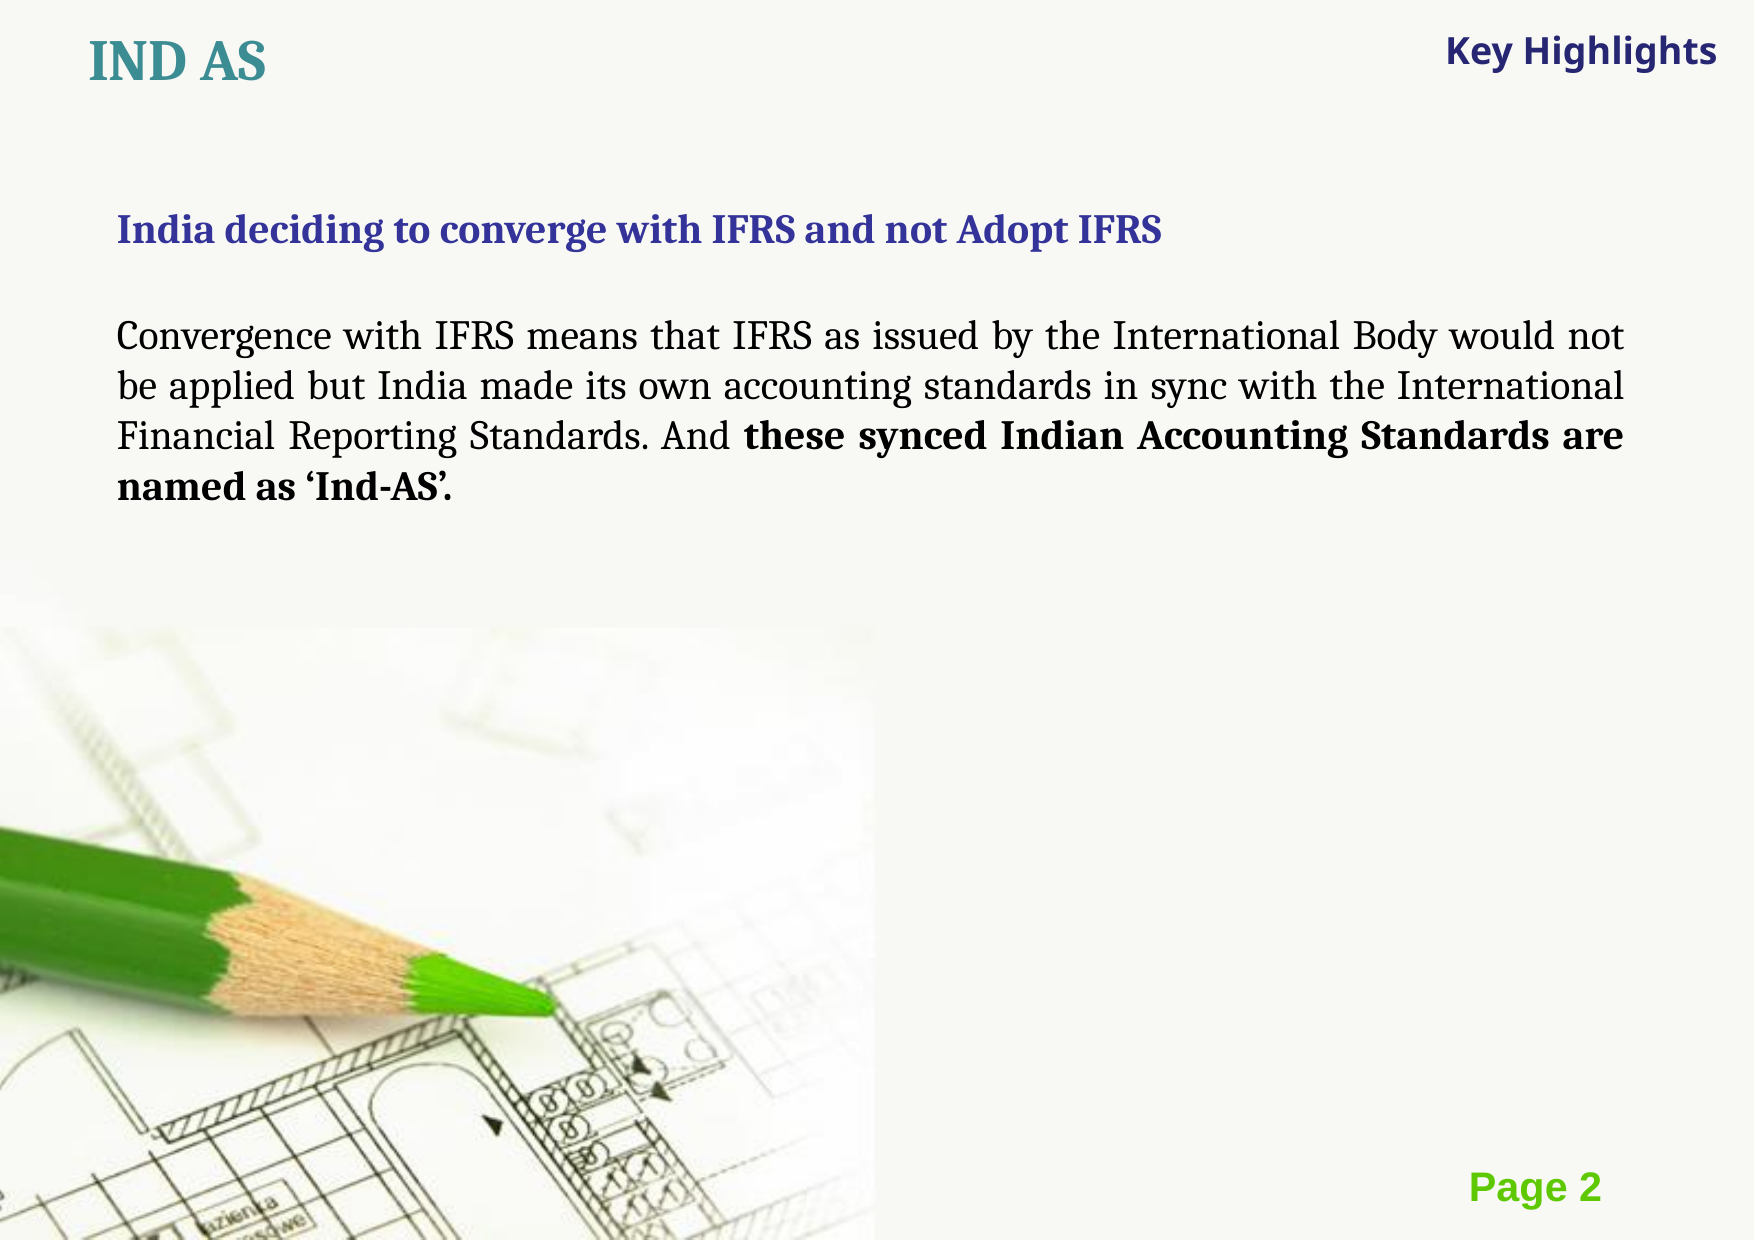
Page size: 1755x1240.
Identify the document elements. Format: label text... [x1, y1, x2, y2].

text_box Key Highlights [1430, 19, 1733, 80]
text_box India deciding to converge with IFRS and not Adopt IFRS [102, 194, 1628, 260]
text_box Convergence with IFRS means that IFRS as issued by the International Body would not be applied but India made its own accounting standards in sync with the International Financial Reporting Standards. And these synced Indian Accounting Standards are named as ‘Ind-AS’. [102, 300, 1640, 516]
text_box IND AS [2, 14, 353, 99]
picture [0, 0, 1755, 1240]
